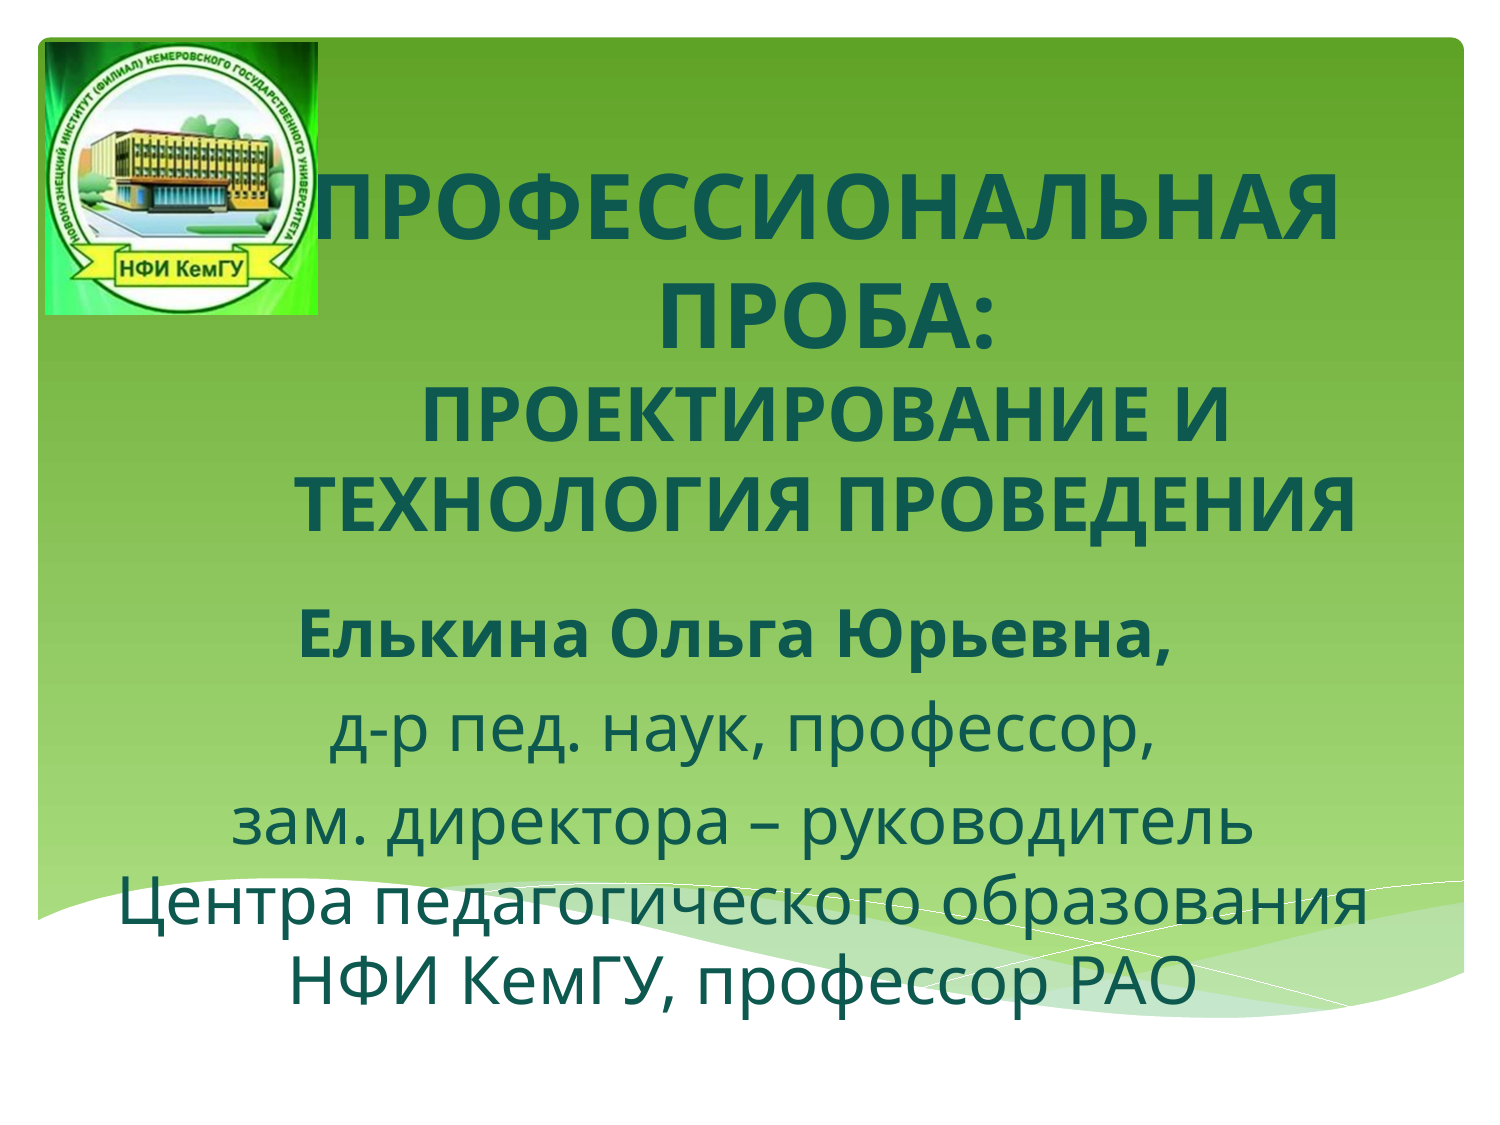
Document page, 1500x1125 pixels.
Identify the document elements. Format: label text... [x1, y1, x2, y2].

picture [45, 42, 318, 316]
subtitle Елькина Ольга Юрьевна, д-р пед. наук, профессор, зам. директора – руководитель Центра педагогического образования НФИ КемГУ, профессор РАО [88, 583, 1400, 1047]
title ПРОФЕССИОНАЛЬНАЯ ПРОБА: ПРОЕКТИРОВАНИЕ И ТЕХНОЛОГИЯ ПРОВЕДЕНИЯ [265, 78, 1388, 555]
